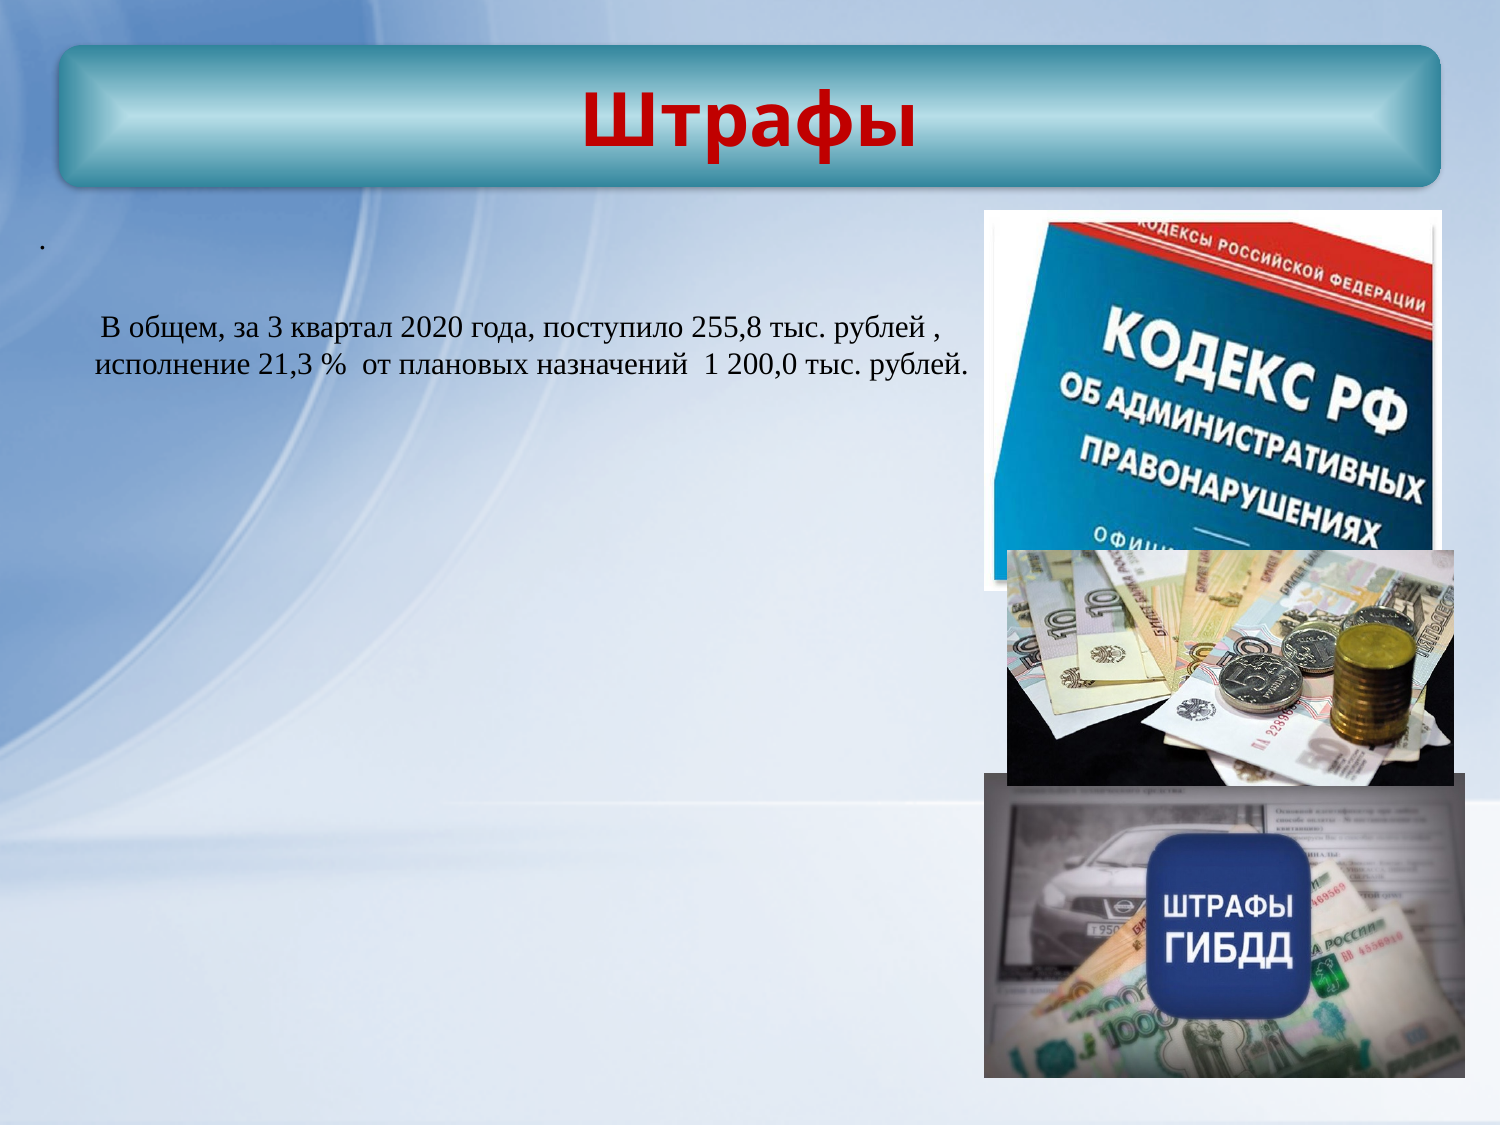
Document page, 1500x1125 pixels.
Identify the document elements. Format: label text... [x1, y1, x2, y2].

text_box Штрафы [58, 45, 1442, 188]
picture [0, 0, 1500, 1125]
list . В общем, за 3 квартал 2020 года, поступило 255,8 тыс. рублей , исполнение 21,3 % от плановых назначений 1 200,0 тыс. рублей. [23, 210, 997, 1091]
